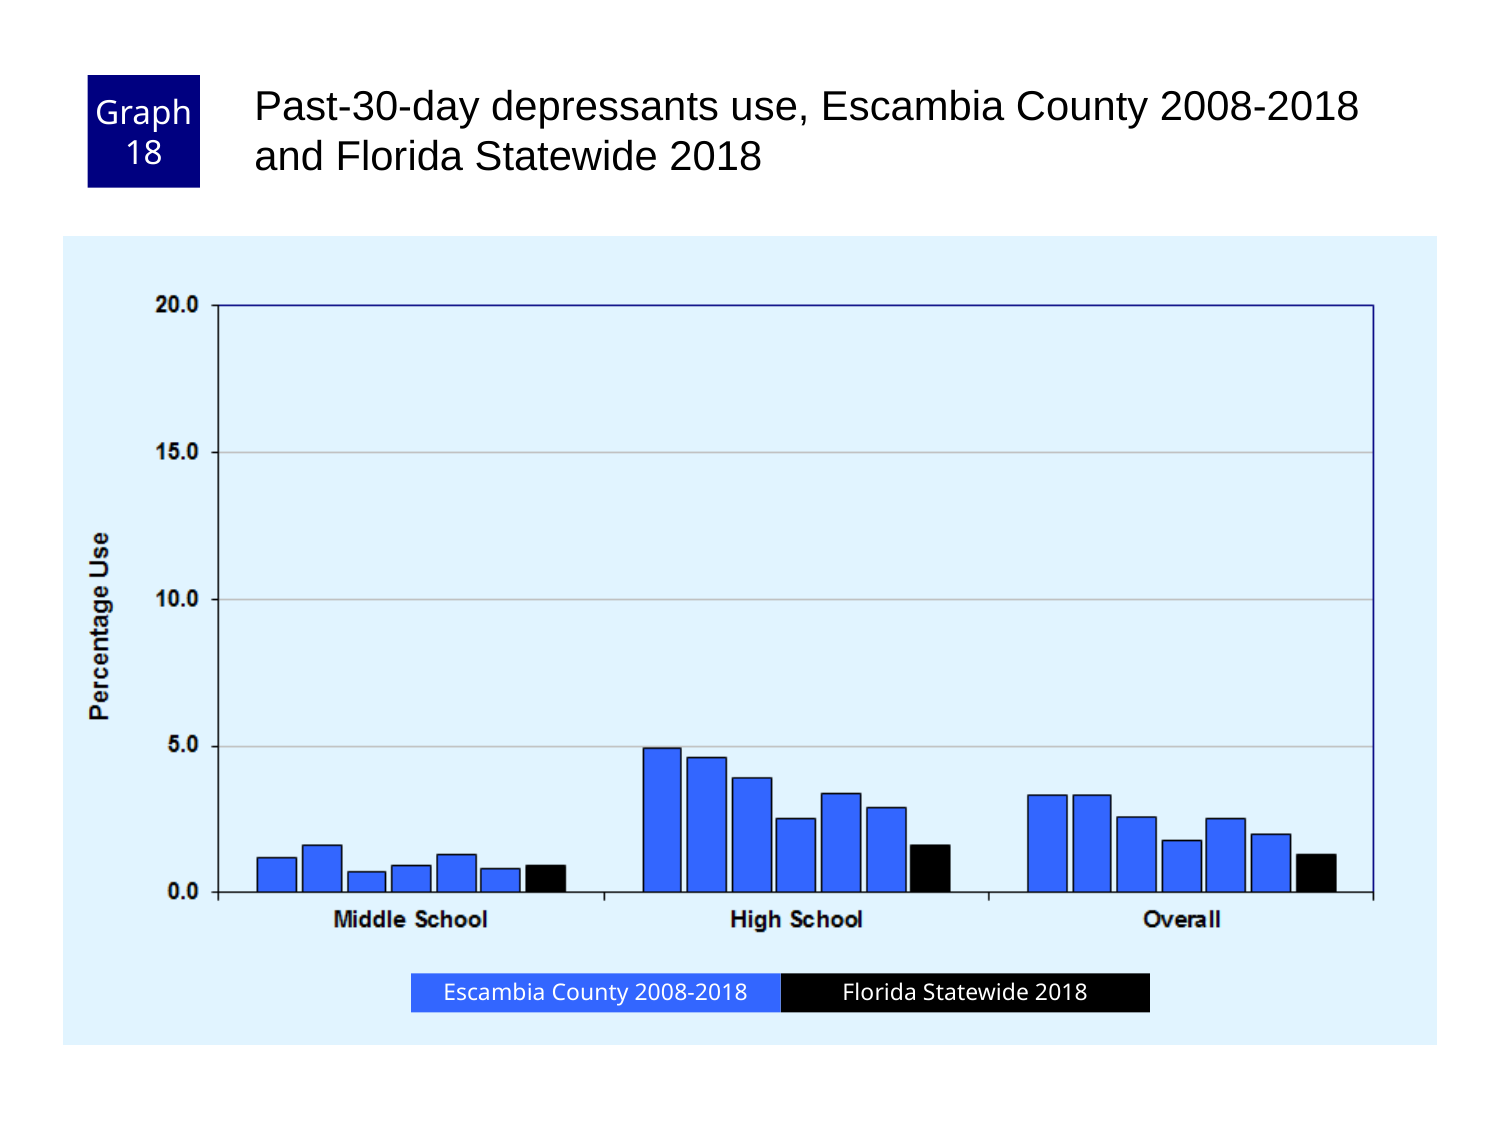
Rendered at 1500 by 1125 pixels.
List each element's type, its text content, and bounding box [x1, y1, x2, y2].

picture [62, 236, 1437, 1046]
text_box Graph 18 [87, 75, 200, 188]
text_box Past-30-day depressants use, Escambia County 2008-2018 and Florida Statewide 2018 [249, 75, 1438, 200]
